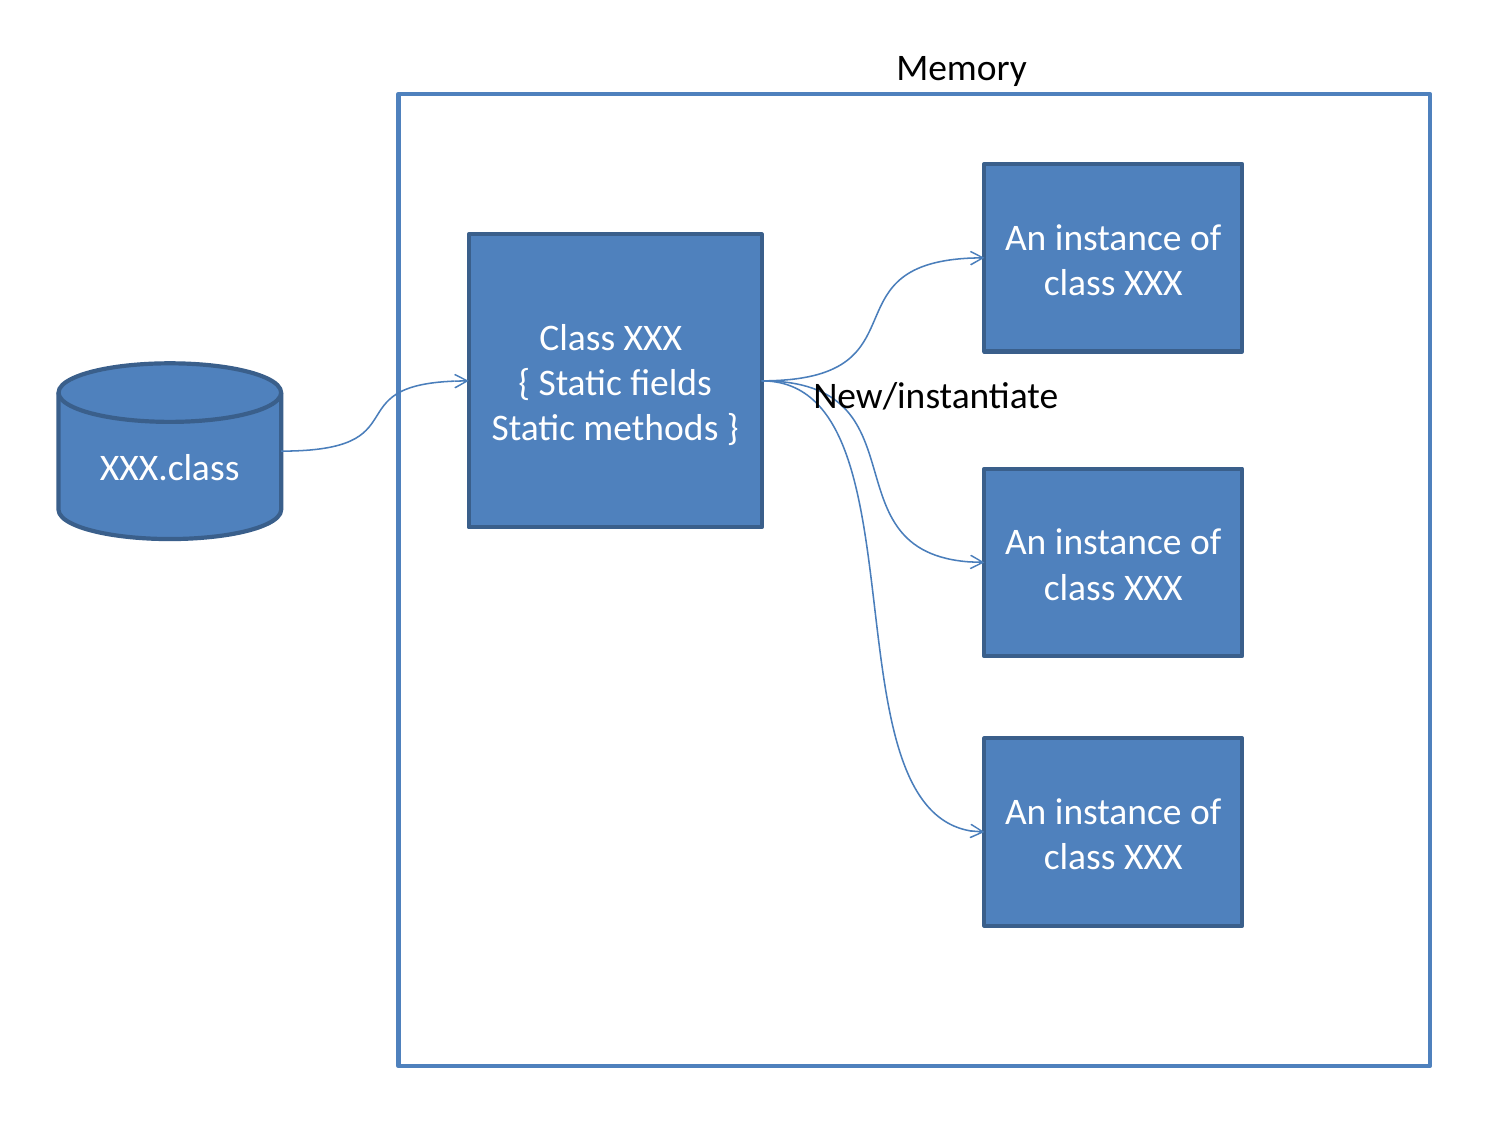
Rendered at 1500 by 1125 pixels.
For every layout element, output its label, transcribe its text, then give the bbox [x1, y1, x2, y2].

text_box New/instantiate [989, 363, 1074, 468]
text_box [761, 257, 985, 379]
text_box An instance of class XXX [982, 162, 1244, 354]
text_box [761, 380, 985, 833]
text_box Class XXX { Static fields Static methods } [467, 232, 764, 529]
text_box [396, 92, 1432, 1068]
text_box An instance of class XXX [989, 467, 1244, 658]
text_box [280, 380, 469, 452]
text_box XXX.class [56, 361, 284, 542]
text_box An instance of class XXX [982, 736, 1244, 928]
text_box Memory [881, 35, 1042, 95]
